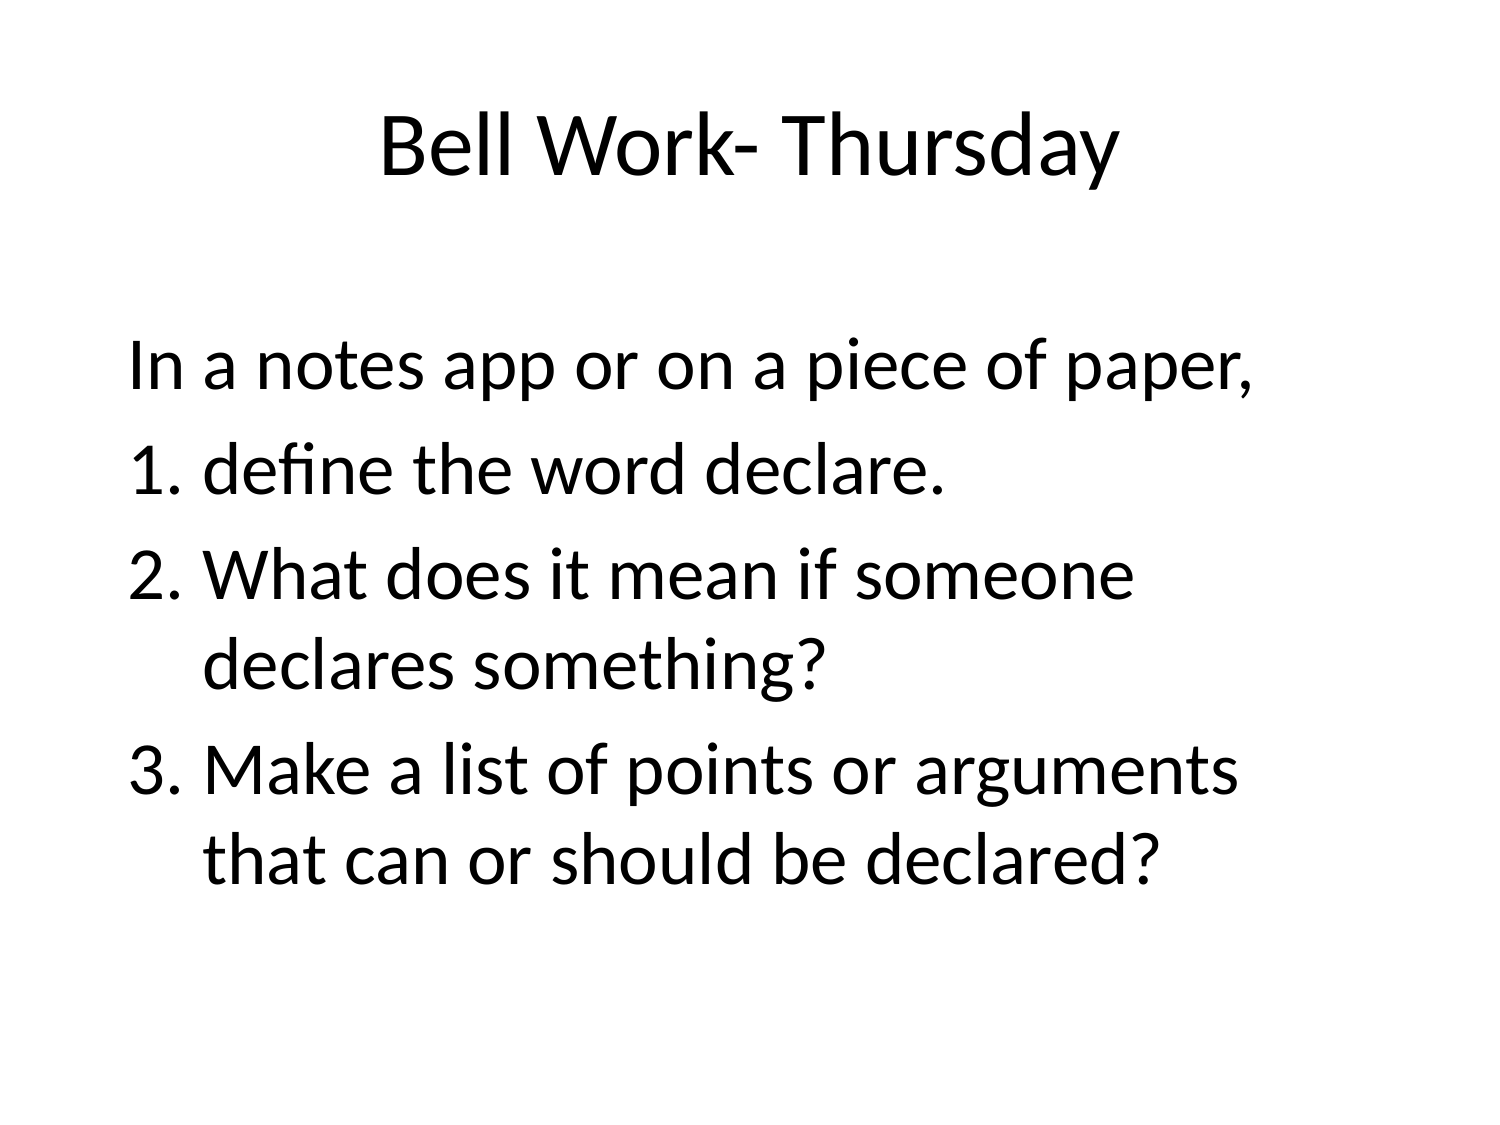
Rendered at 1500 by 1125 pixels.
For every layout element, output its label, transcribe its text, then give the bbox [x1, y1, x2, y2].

title Bell Work- Thursday [75, 45, 1425, 233]
list In a notes app or on a piece of paper, define the word declare. What does it mean if someone declares something? Make a list of points or arguments that can or should be declared? [112, 306, 1388, 1125]
